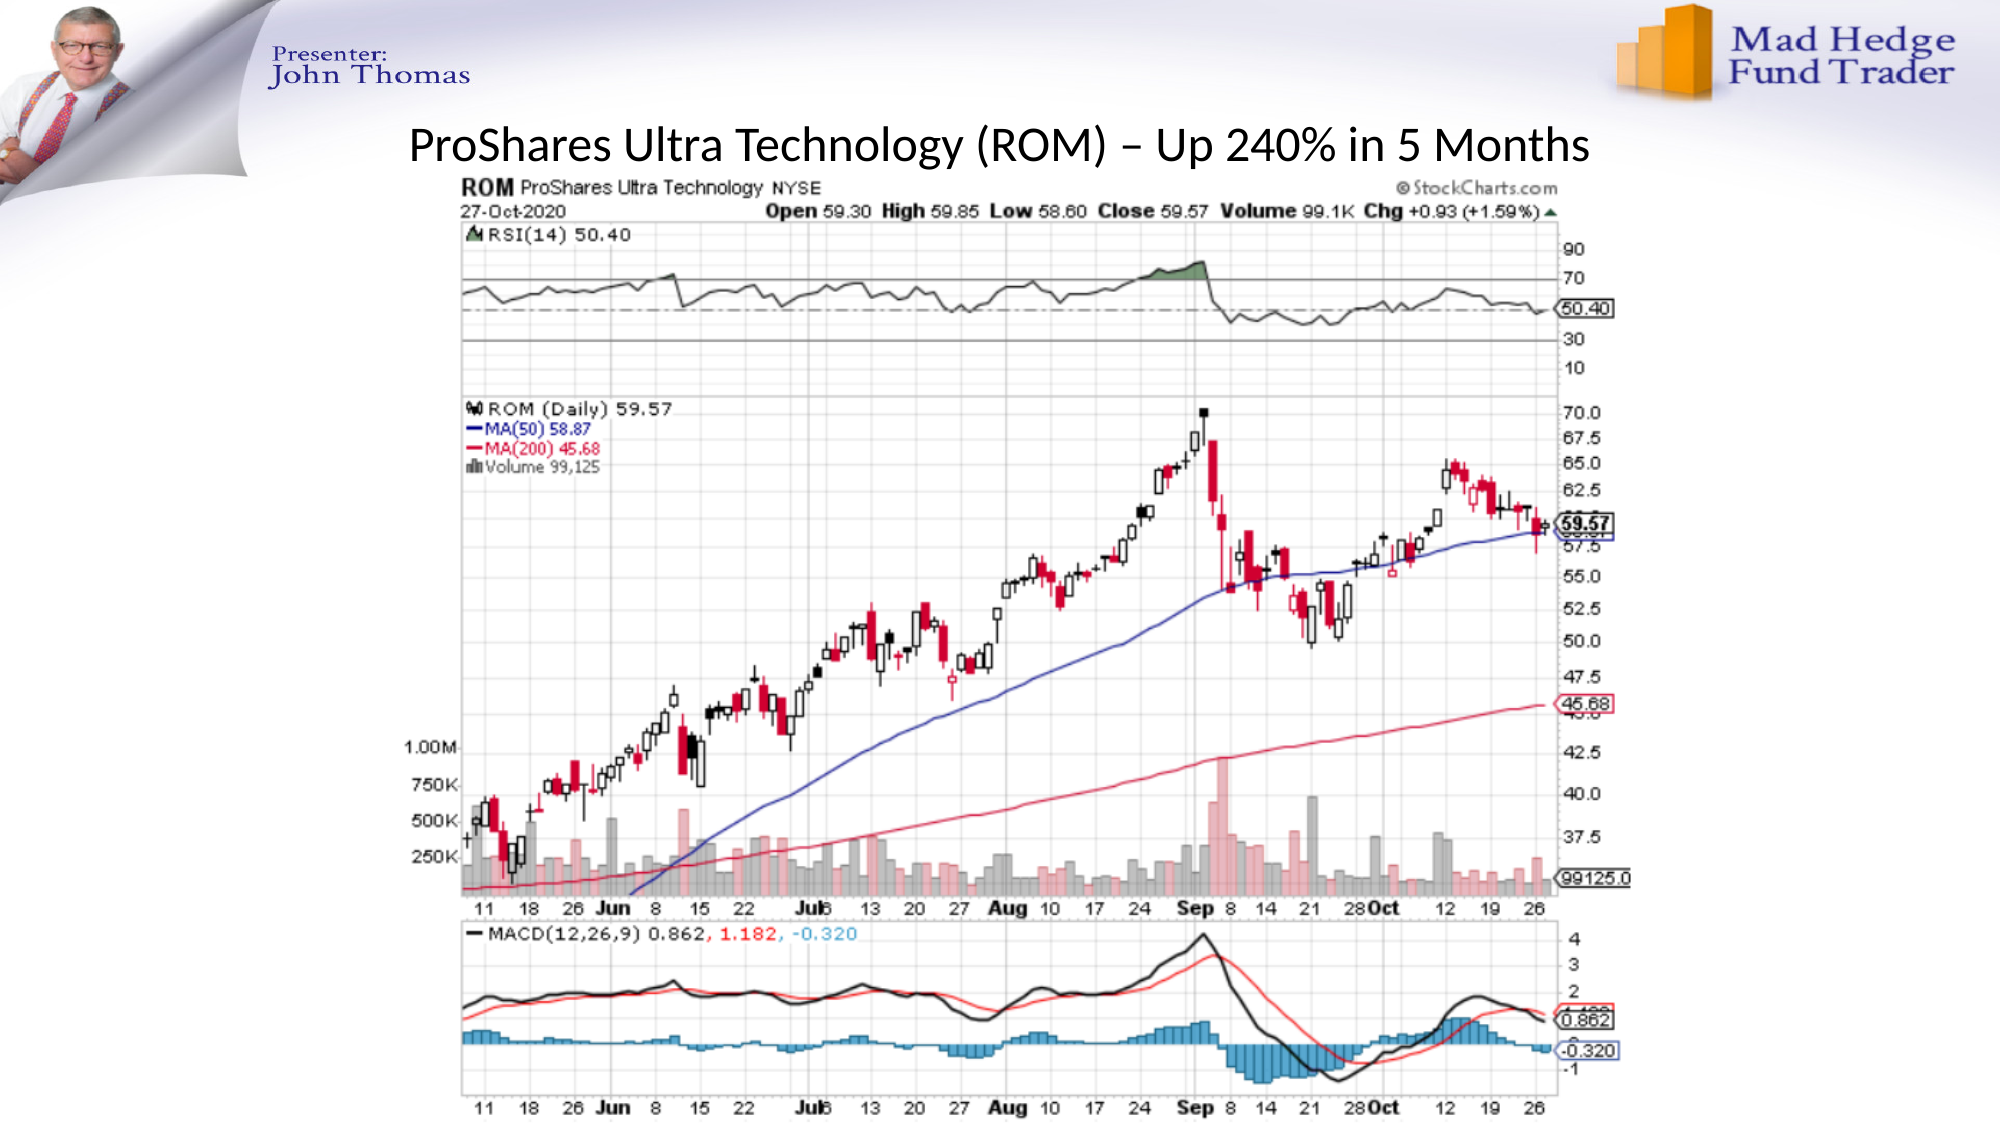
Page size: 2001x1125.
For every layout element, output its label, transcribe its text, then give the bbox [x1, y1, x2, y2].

picture [0, 0, 2000, 1125]
title ProShares Ultra Technology (ROM) – Up 240% in 5 Months [324, 24, 1675, 213]
